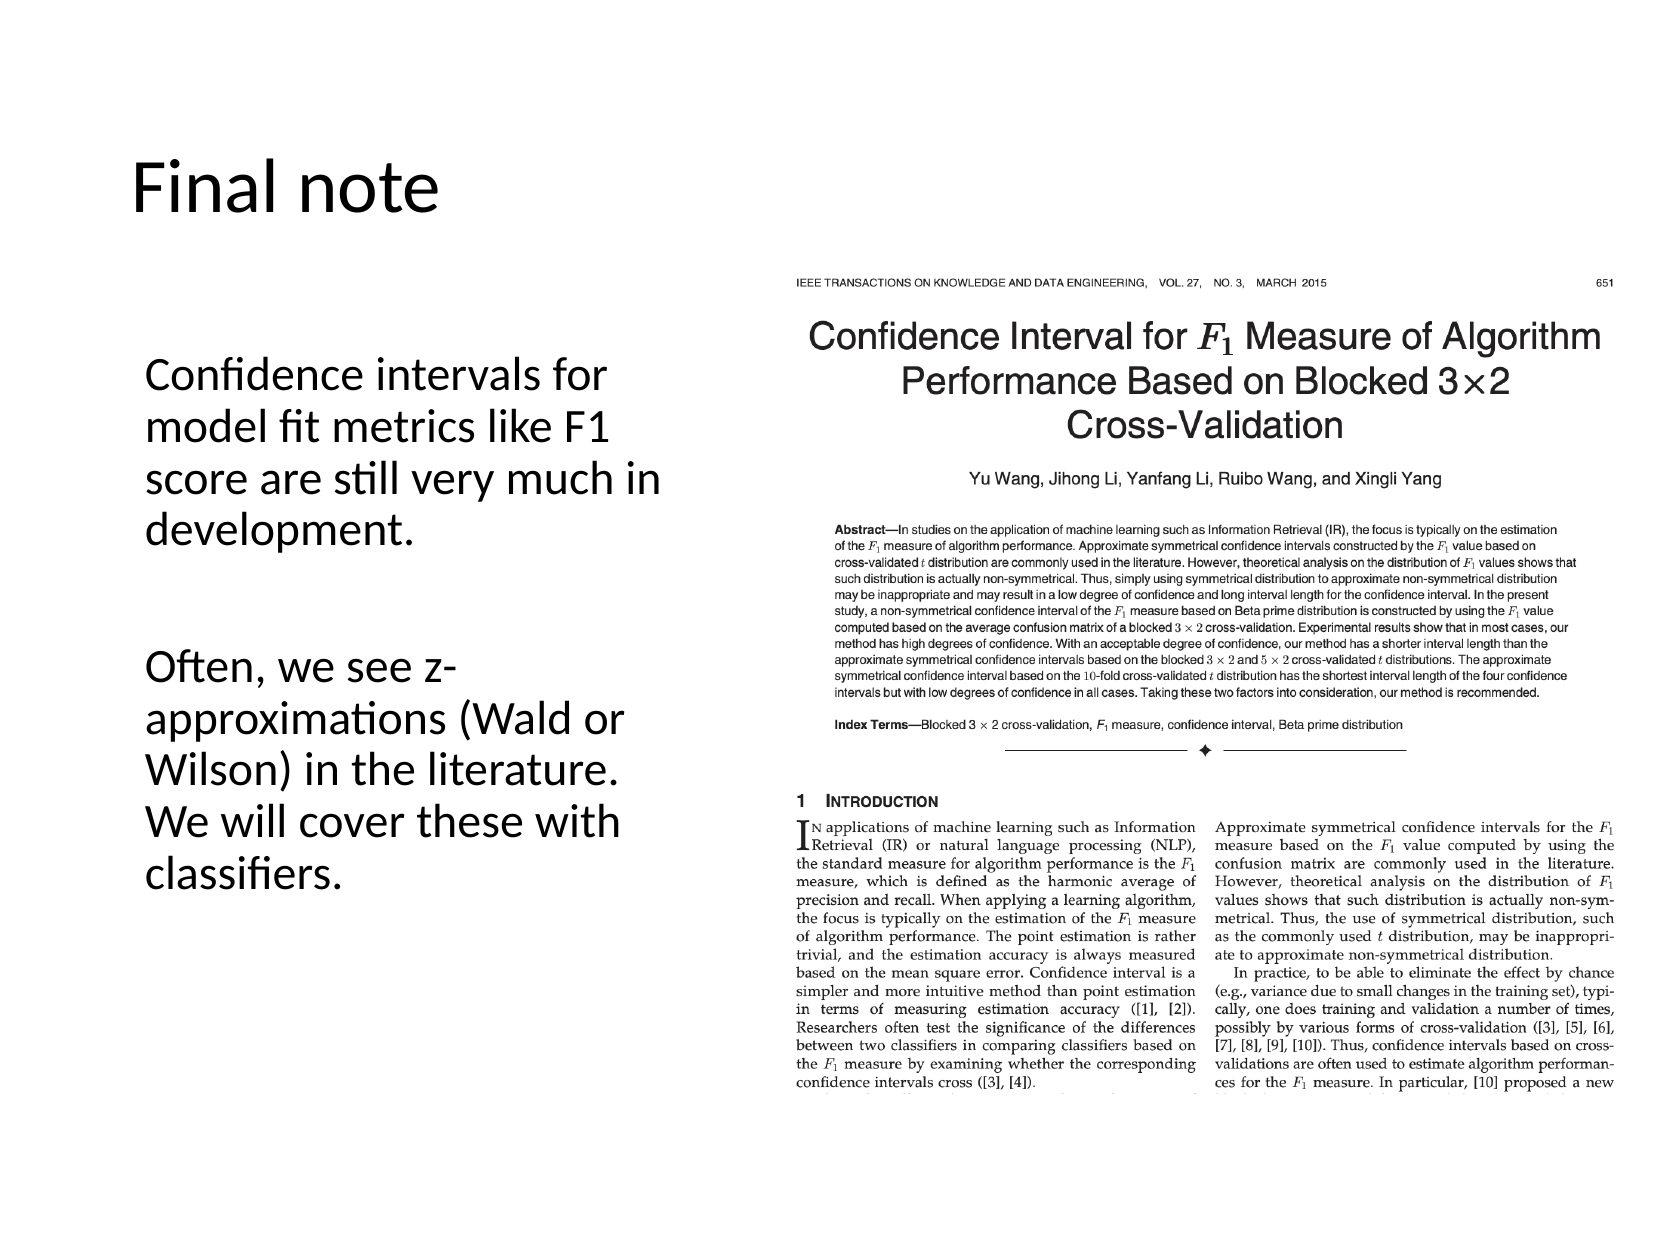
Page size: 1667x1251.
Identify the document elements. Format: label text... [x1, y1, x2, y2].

title Final note [114, 66, 1553, 309]
list Confidence intervals for model fit metrics like F1 score are still very much in development. Often, we see z-approximations (Wald or Wilson) in the literature. We will cover these with classifiers. [114, 332, 705, 1126]
picture [770, 255, 1639, 1094]
